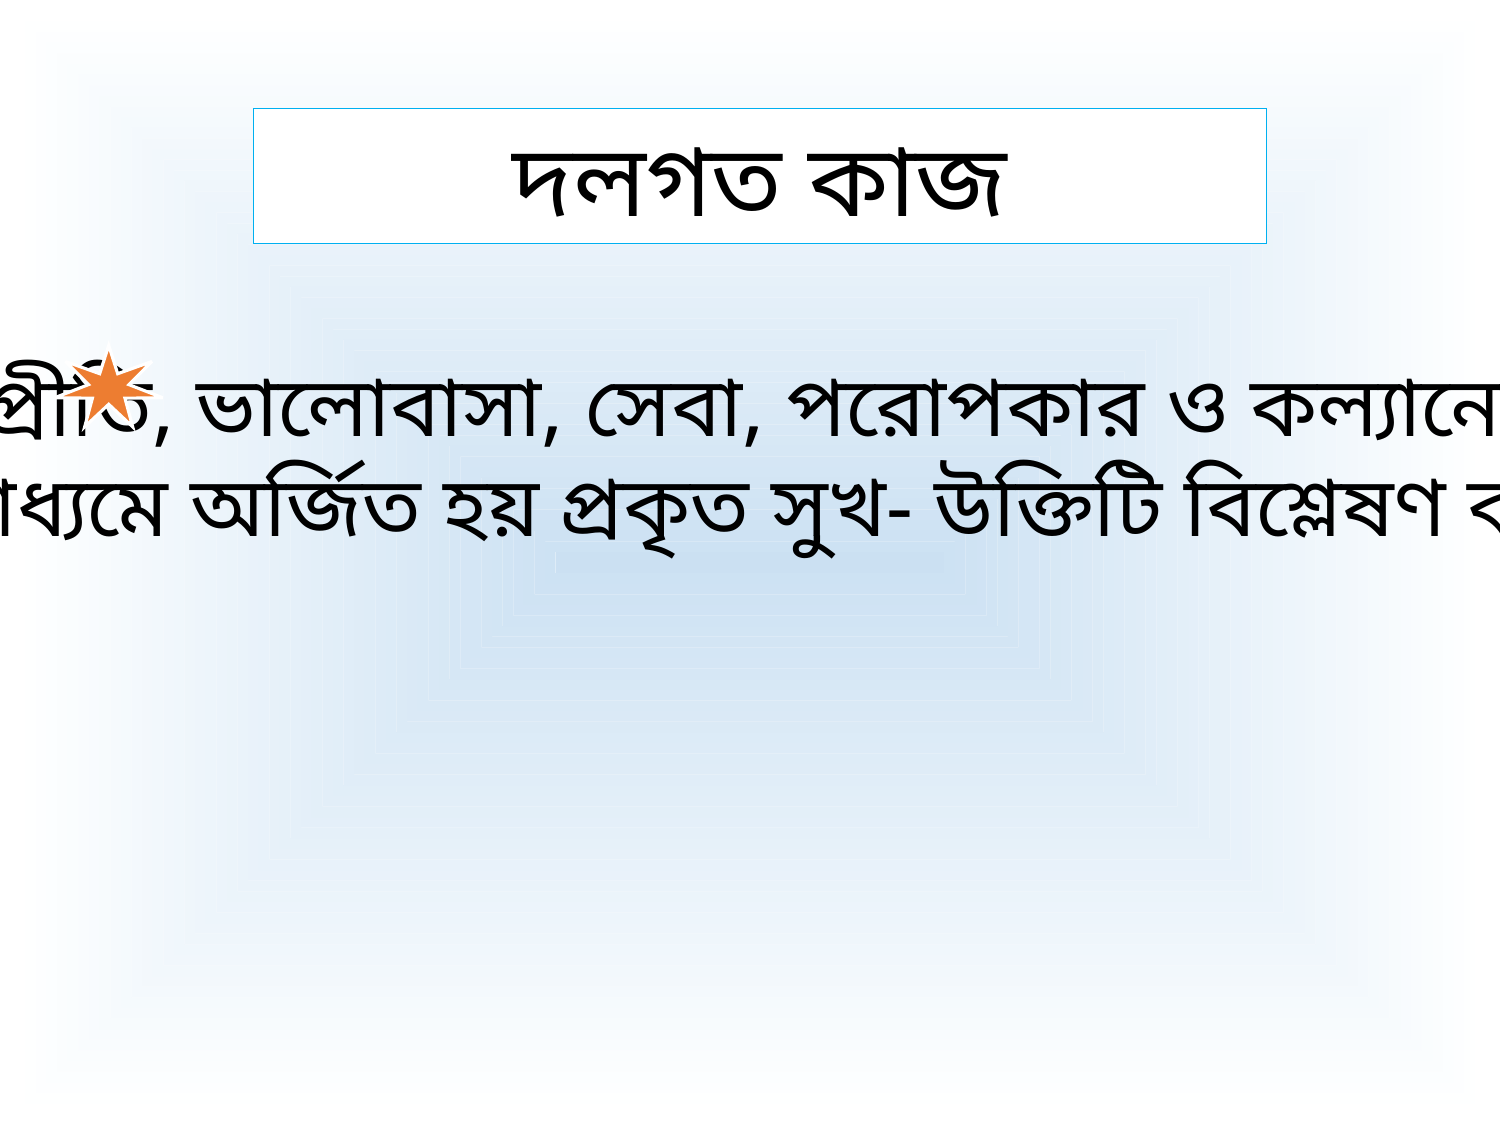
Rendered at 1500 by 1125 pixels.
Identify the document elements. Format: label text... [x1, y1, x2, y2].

text_box [54, 340, 164, 432]
text_box দলগত কাজ [253, 108, 1267, 244]
text_box প্রীতি, ভালোবাসা, সেবা, পরোপকার ও কল্যানের মাধ্যমে অর্জিত হয় প্রকৃত সুখ- উক্তিটি বিশ্লেষণ কর। [0, 345, 1500, 561]
